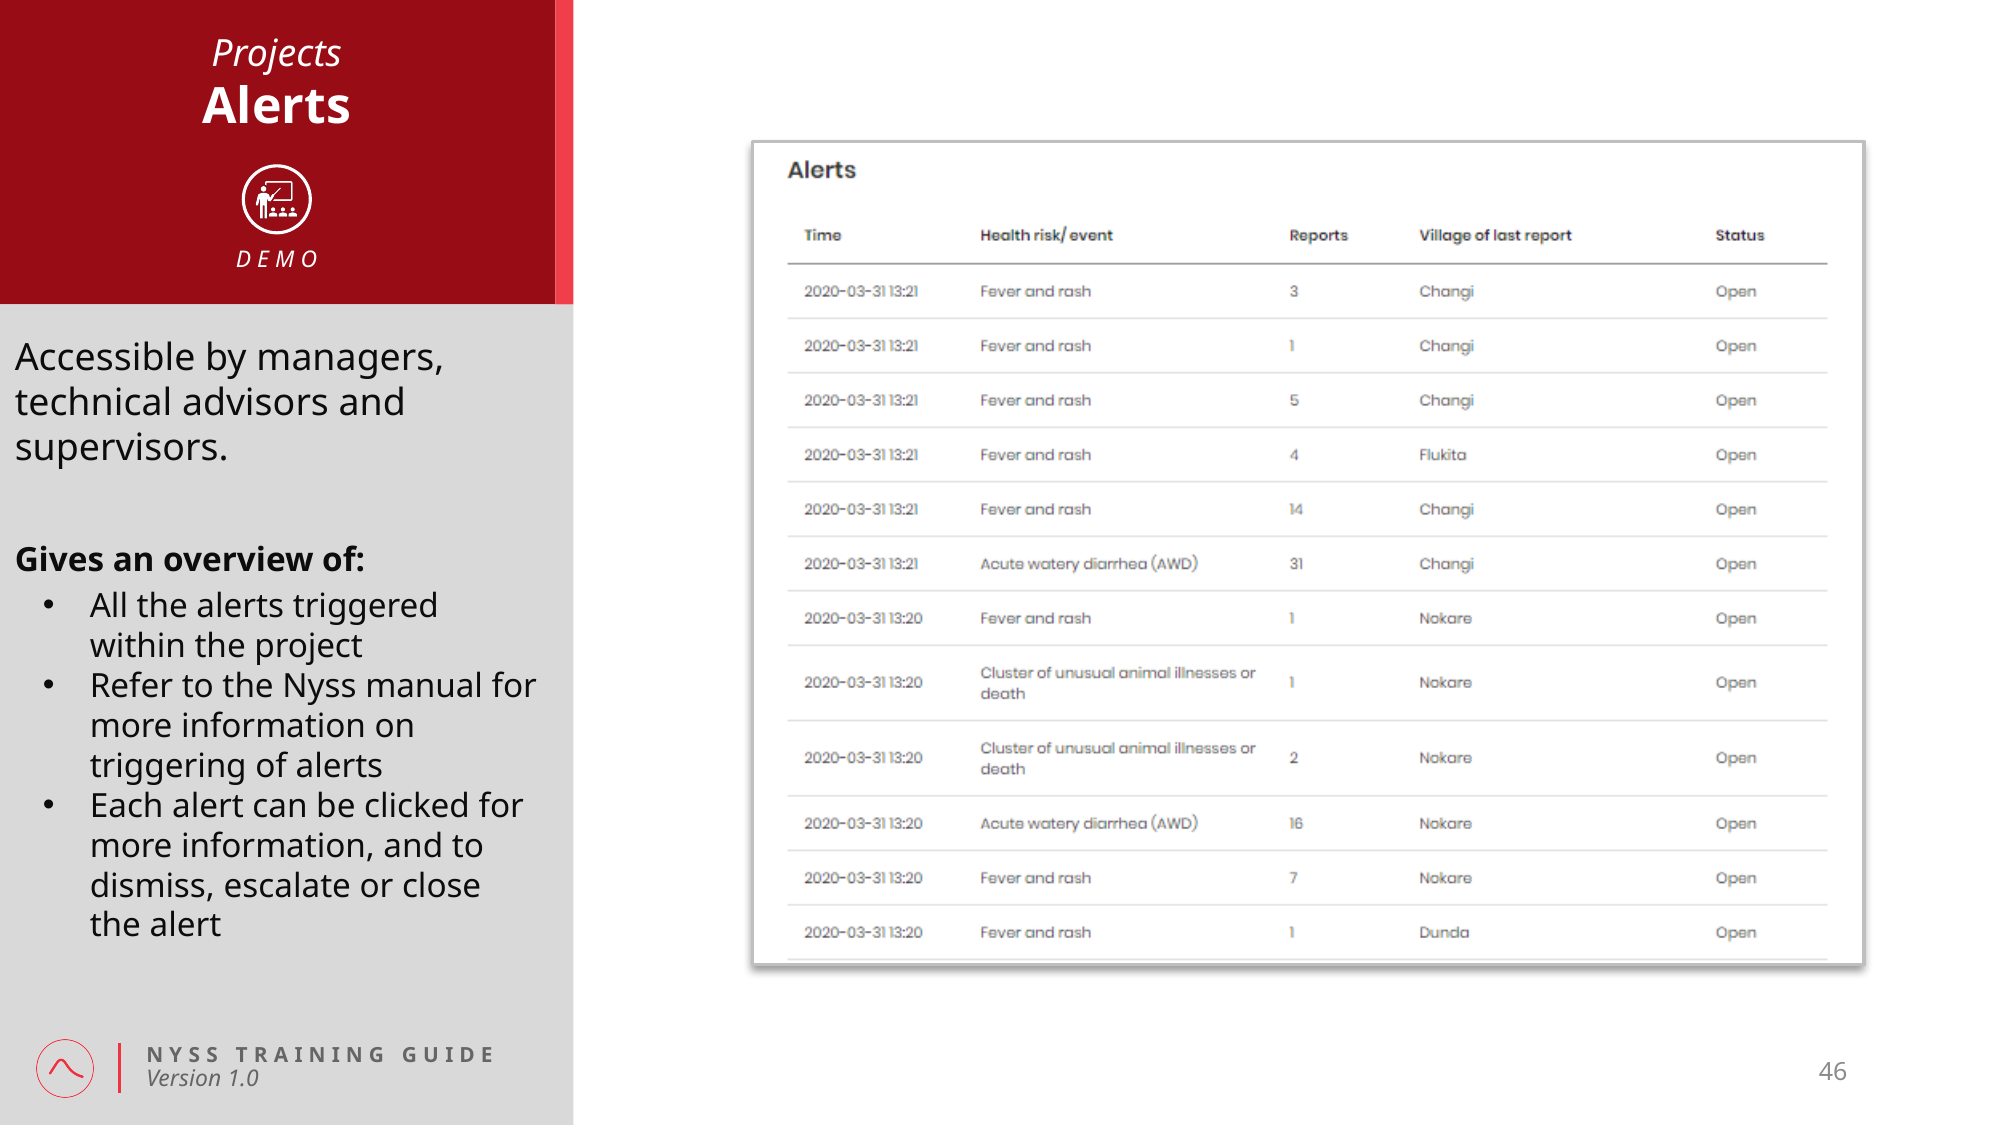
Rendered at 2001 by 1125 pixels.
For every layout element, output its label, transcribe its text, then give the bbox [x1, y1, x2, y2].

text_box NYSS TRAINING GUIDE Version 1.0 [131, 1037, 514, 1099]
slide_number 46 [1412, 1042, 1863, 1103]
picture [253, 176, 300, 223]
text_box [554, 0, 574, 305]
text_box Projects Alerts [62, 21, 491, 142]
text_box [0, 0, 554, 303]
text_box DEMO [209, 236, 345, 279]
text_box Accessible by managers, technical advisors and supervisors. Gives an overview of: All the alerts triggered within the project Refer to the Nyss manual for more information on triggering of alerts Each alert can be clicked for more information, and to dismiss, escalate or close the alert [0, 325, 556, 951]
text_box [0, 303, 574, 1125]
text_box [242, 164, 312, 234]
picture [753, 142, 1863, 964]
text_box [30, 1034, 99, 1103]
